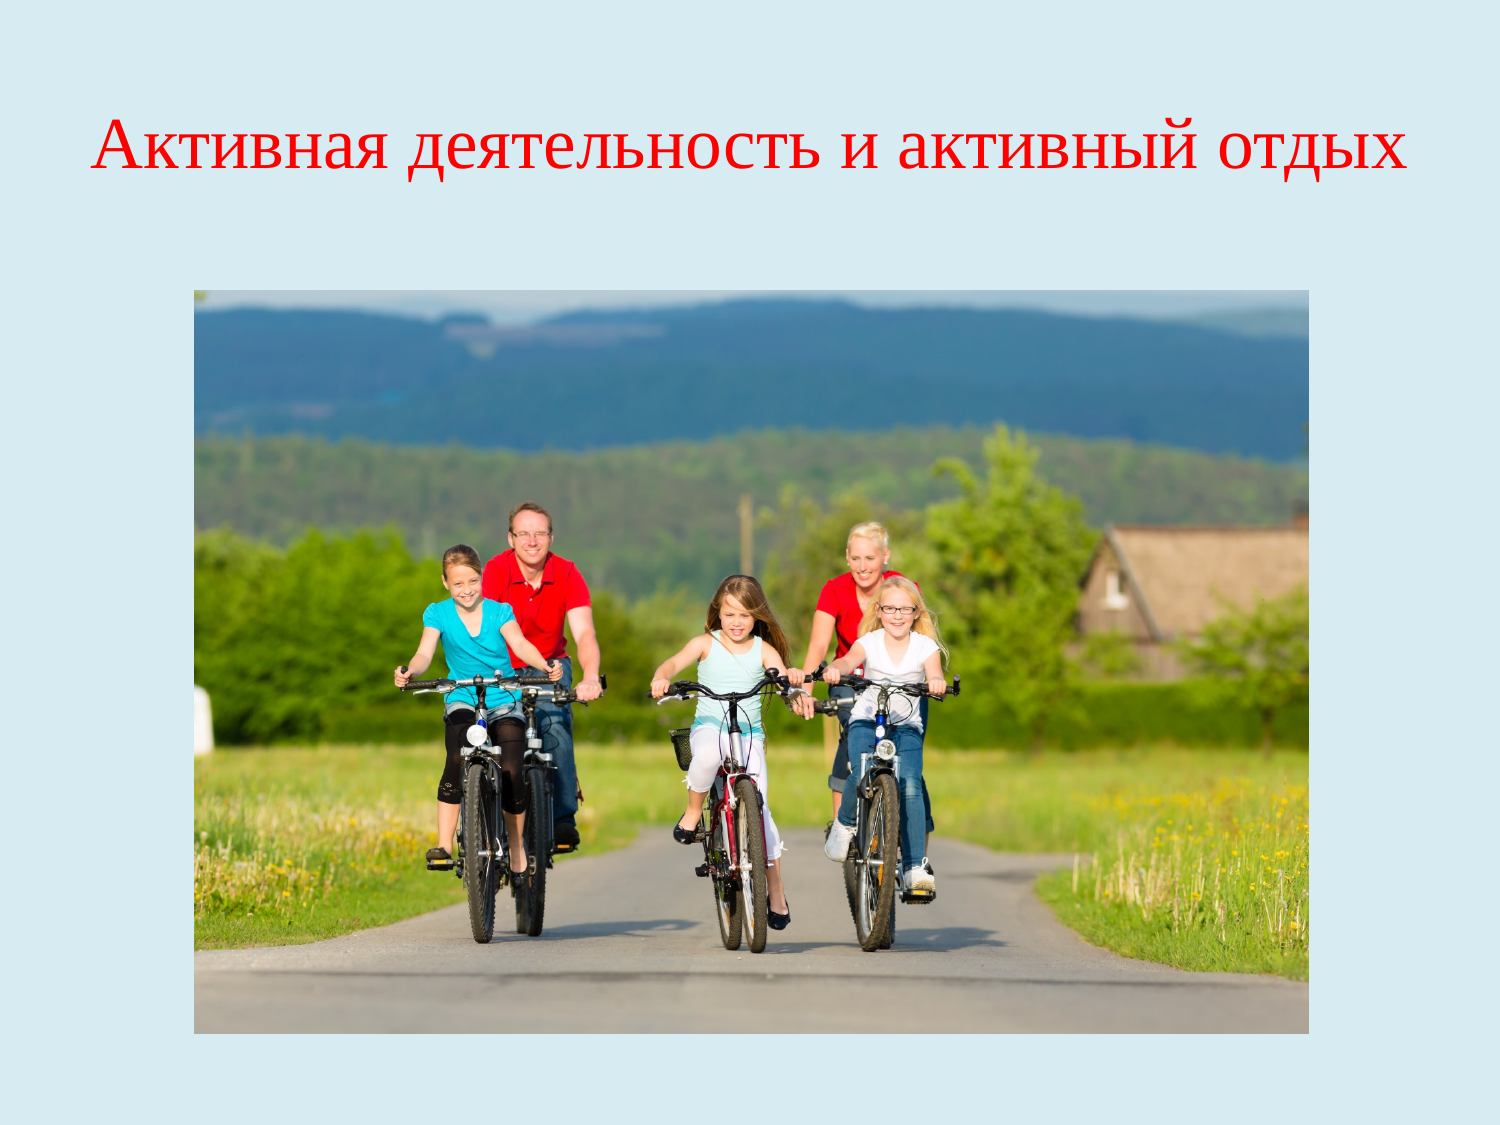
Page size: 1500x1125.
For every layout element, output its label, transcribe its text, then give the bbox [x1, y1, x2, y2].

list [194, 290, 1309, 1034]
title Активная деятельность и активный отдых [75, 45, 1425, 233]
